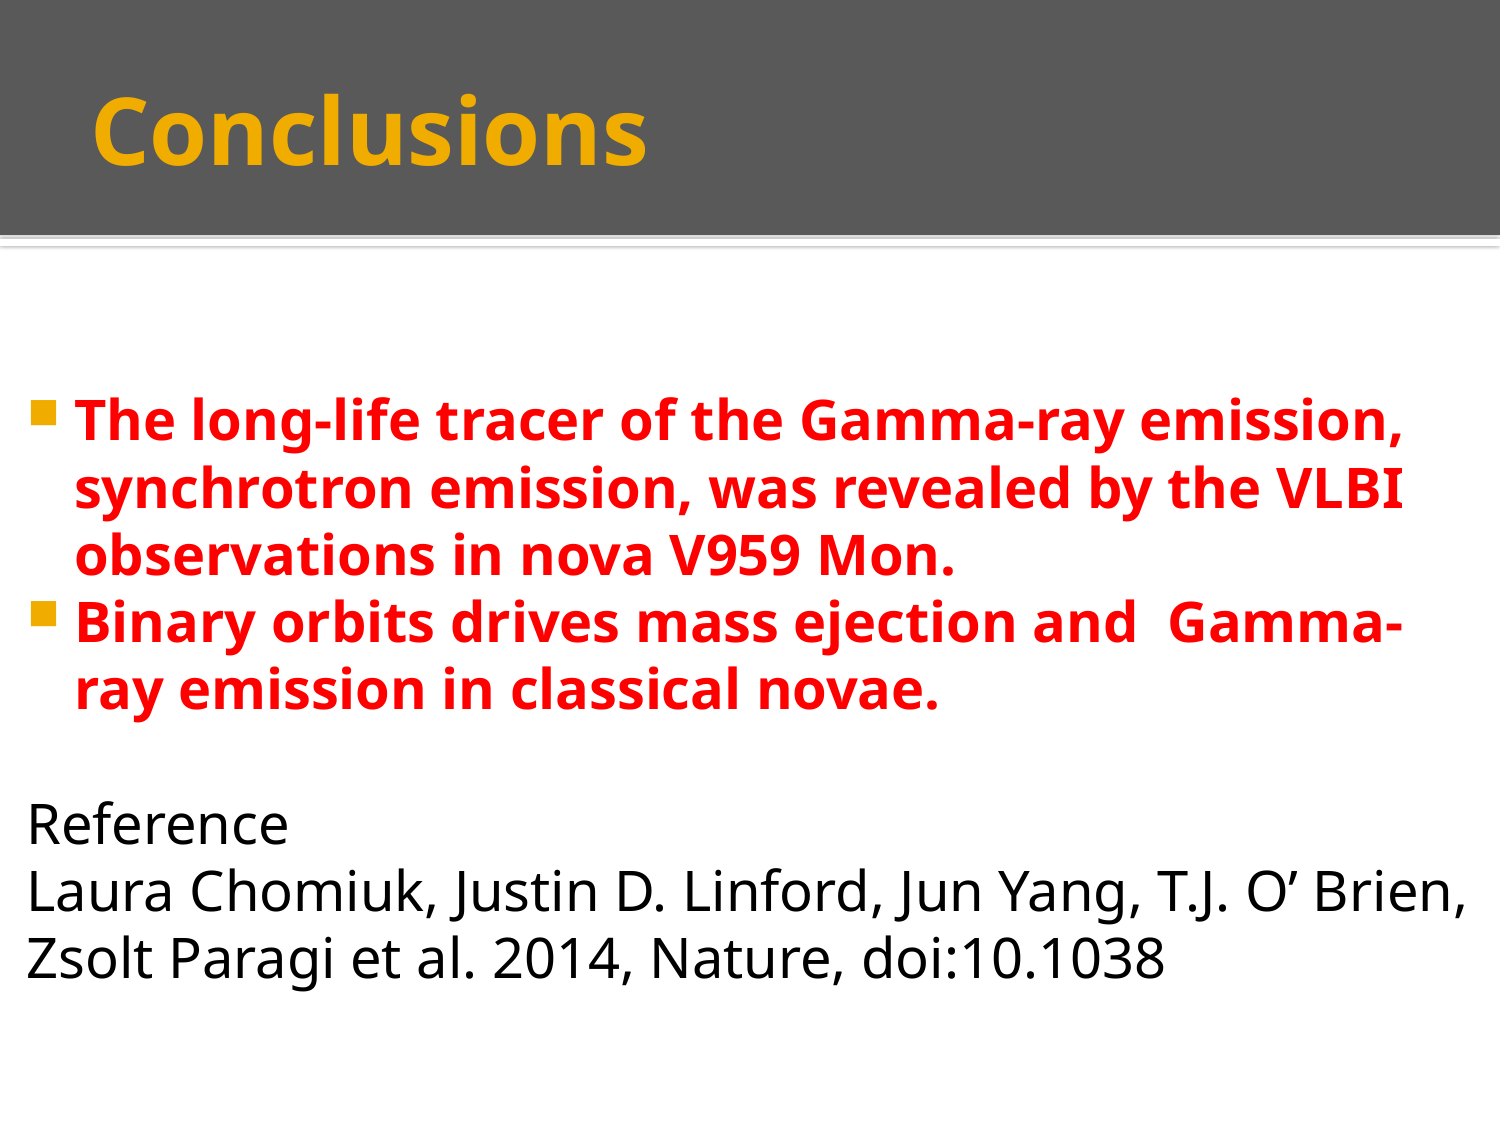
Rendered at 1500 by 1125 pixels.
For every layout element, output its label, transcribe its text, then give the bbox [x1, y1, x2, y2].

title Conclusions [75, 25, 1425, 231]
list The long-life tracer of the Gamma-ray emission, synchrotron emission, was revealed by the VLBI observations in nova V959 Mon. Binary orbits drives mass ejection and Gamma-ray emission in classical novae. Reference Laura Chomiuk, Justin D. Linford, Jun Yang, T.J. O’ Brien, Zsolt Paragi et al. 2014, Nature, doi:10.1038 [0, 302, 1500, 1012]
